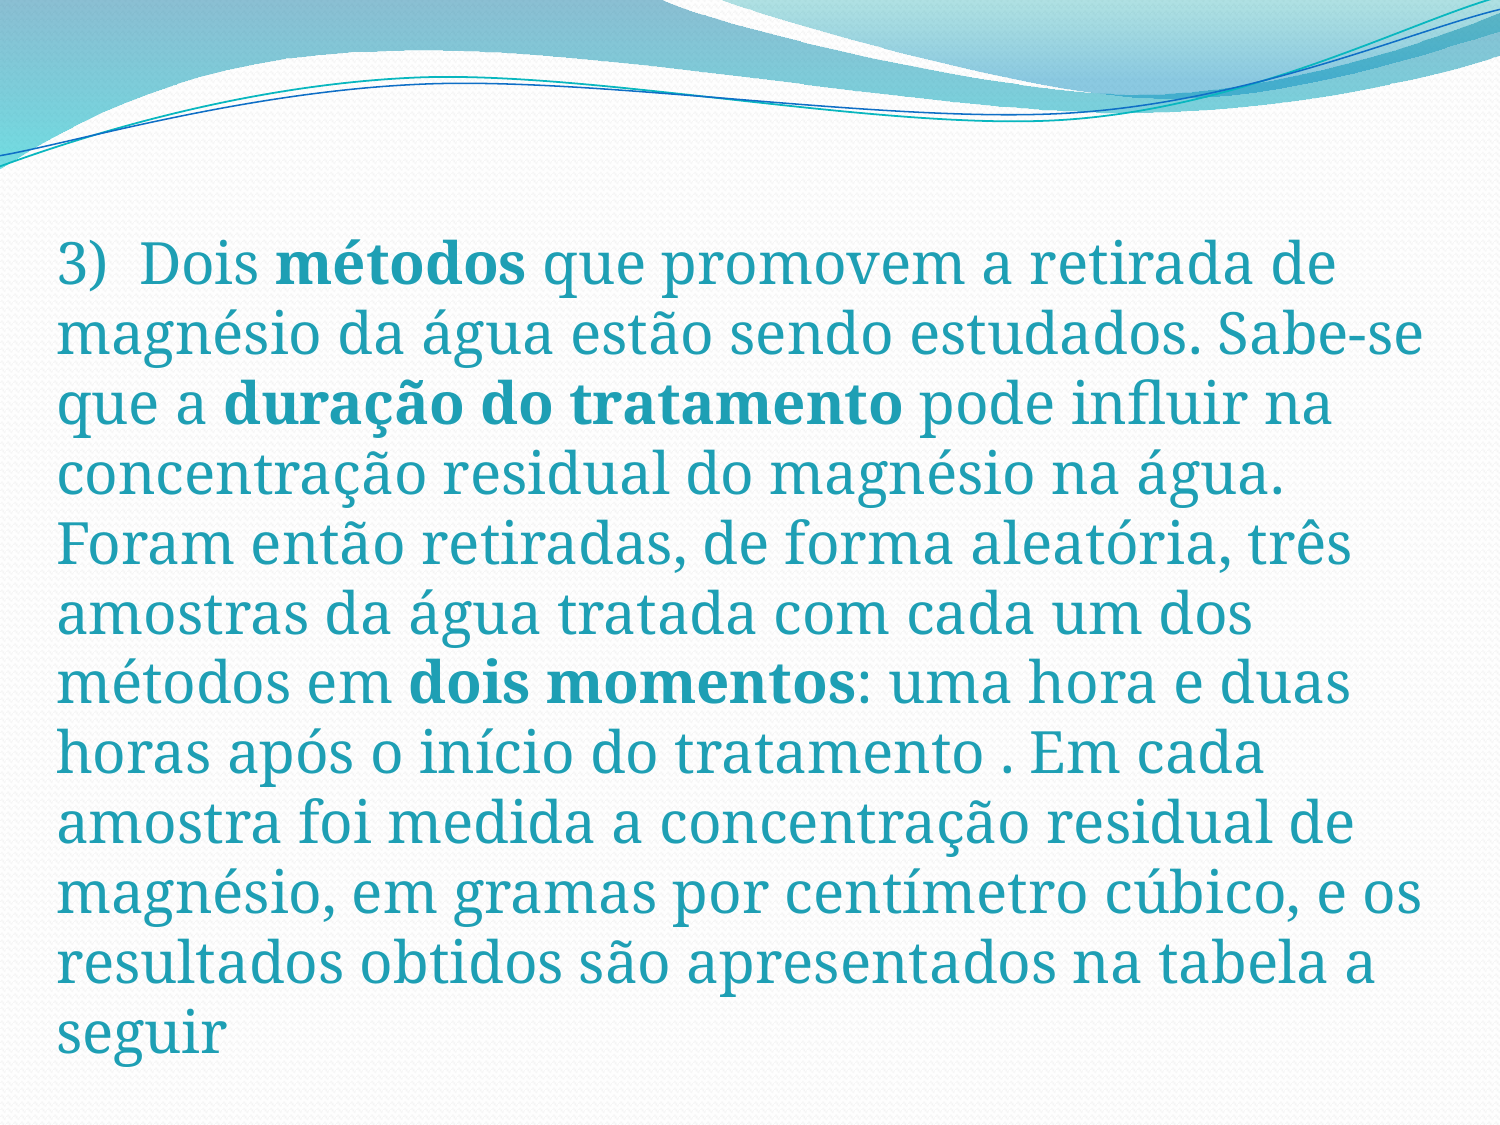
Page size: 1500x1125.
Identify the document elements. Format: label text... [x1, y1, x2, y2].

text_box [41, 692, 1412, 753]
text_box 3) Dois métodos que promovem a retirada de magnésio da água estão sendo estudados. Sabe-se que a duração do tratamento pode influir na concentração residual do magnésio na água. Foram então retiradas, de forma aleatória, três amostras da água tratada com cada um dos métodos em dois momentos: uma hora e duas horas após o início do tratamento . Em cada amostra foi medida a concentração residual de magnésio, em gramas por centímetro cúbico, e os resultados obtidos são apresentados na tabela a seguir [41, 218, 1459, 1073]
